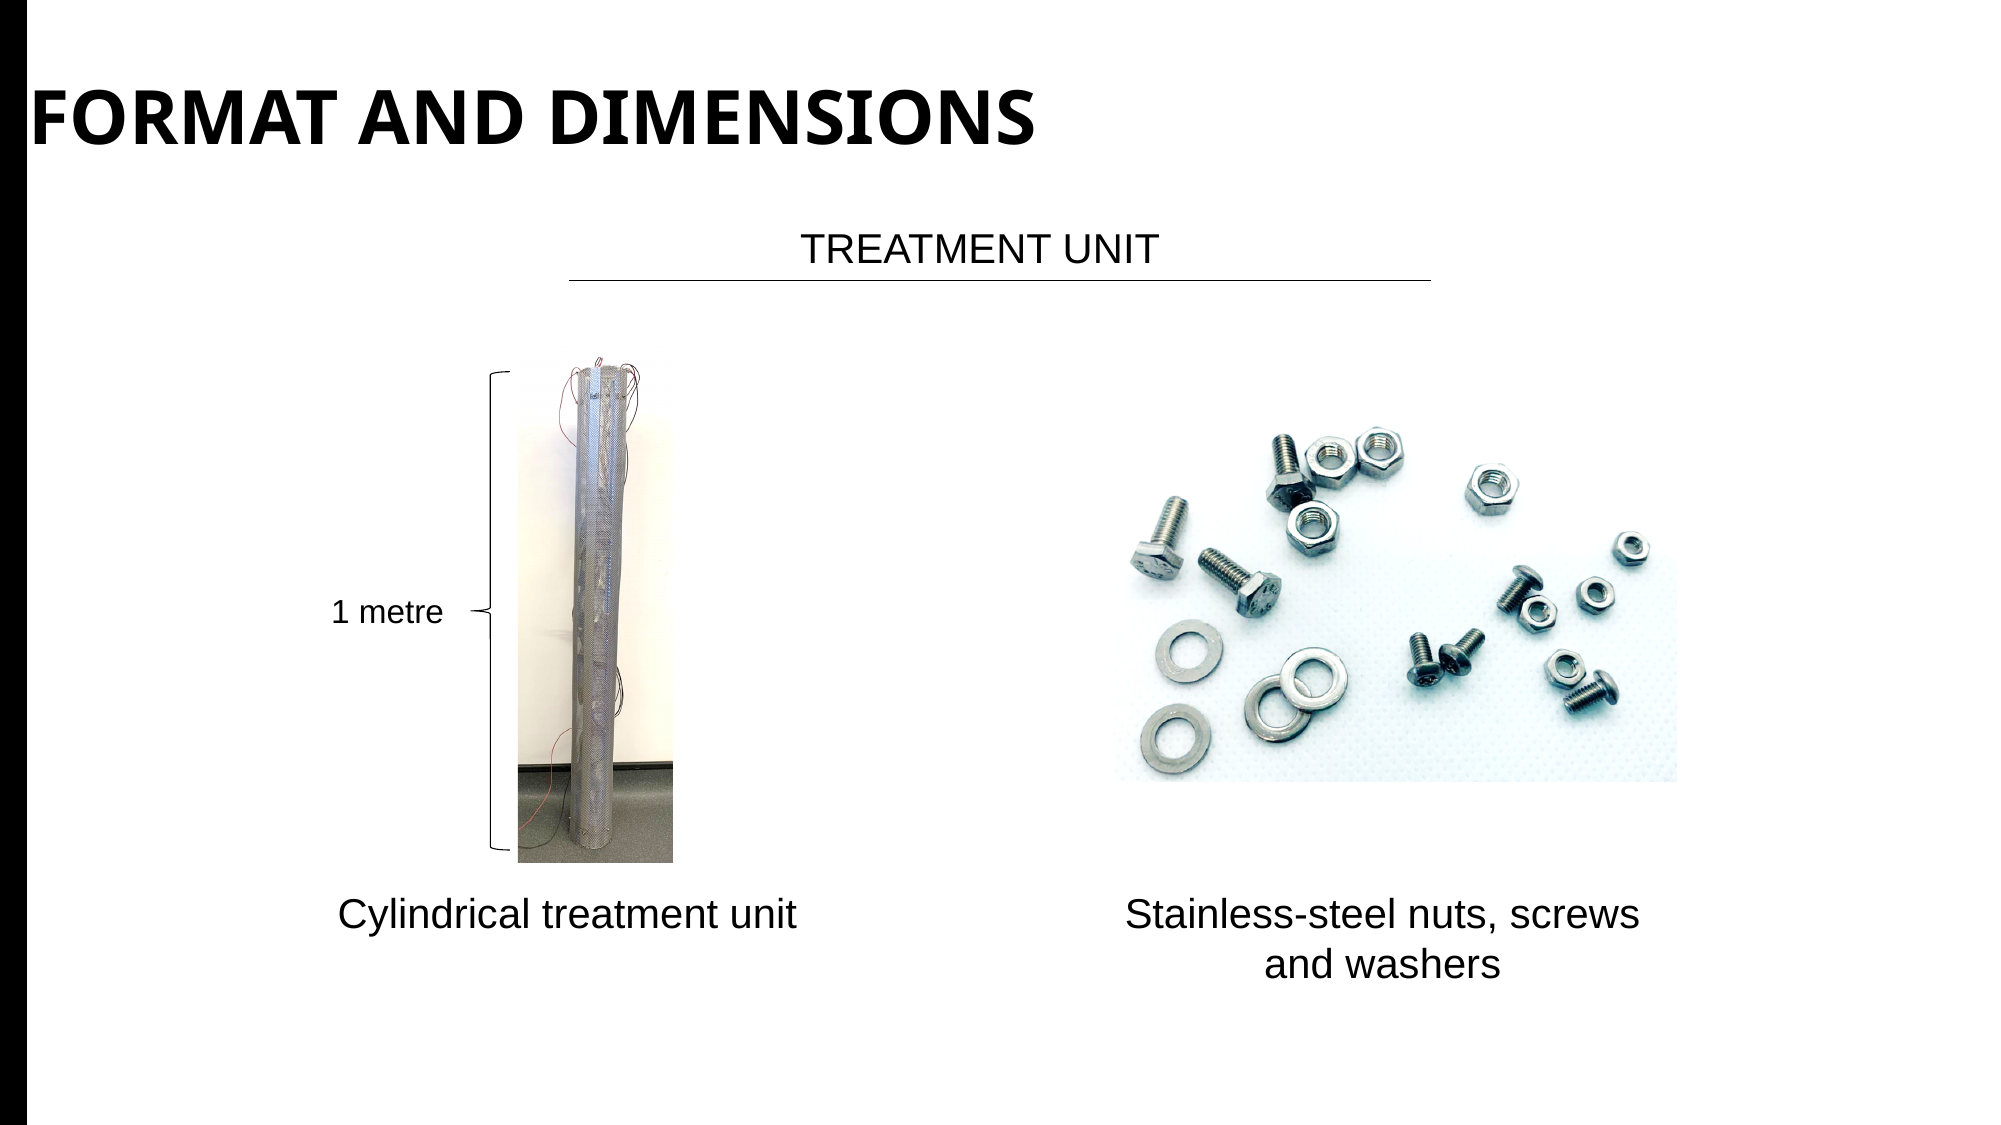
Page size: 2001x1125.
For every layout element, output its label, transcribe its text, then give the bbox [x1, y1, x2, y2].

picture [517, 345, 673, 863]
picture [1113, 411, 1678, 782]
text_box 1 metre [316, 583, 459, 638]
text_box TREATMENT UNIT [785, 214, 1176, 280]
text_box FORMAT AND DIMENSIONS [27, 62, 1053, 168]
text_box Cylindrical treatment unit [322, 879, 813, 945]
text_box Stainless-steel nuts, screws and washers [1085, 879, 1681, 995]
text_box [0, 0, 27, 1125]
text_box [470, 371, 510, 851]
